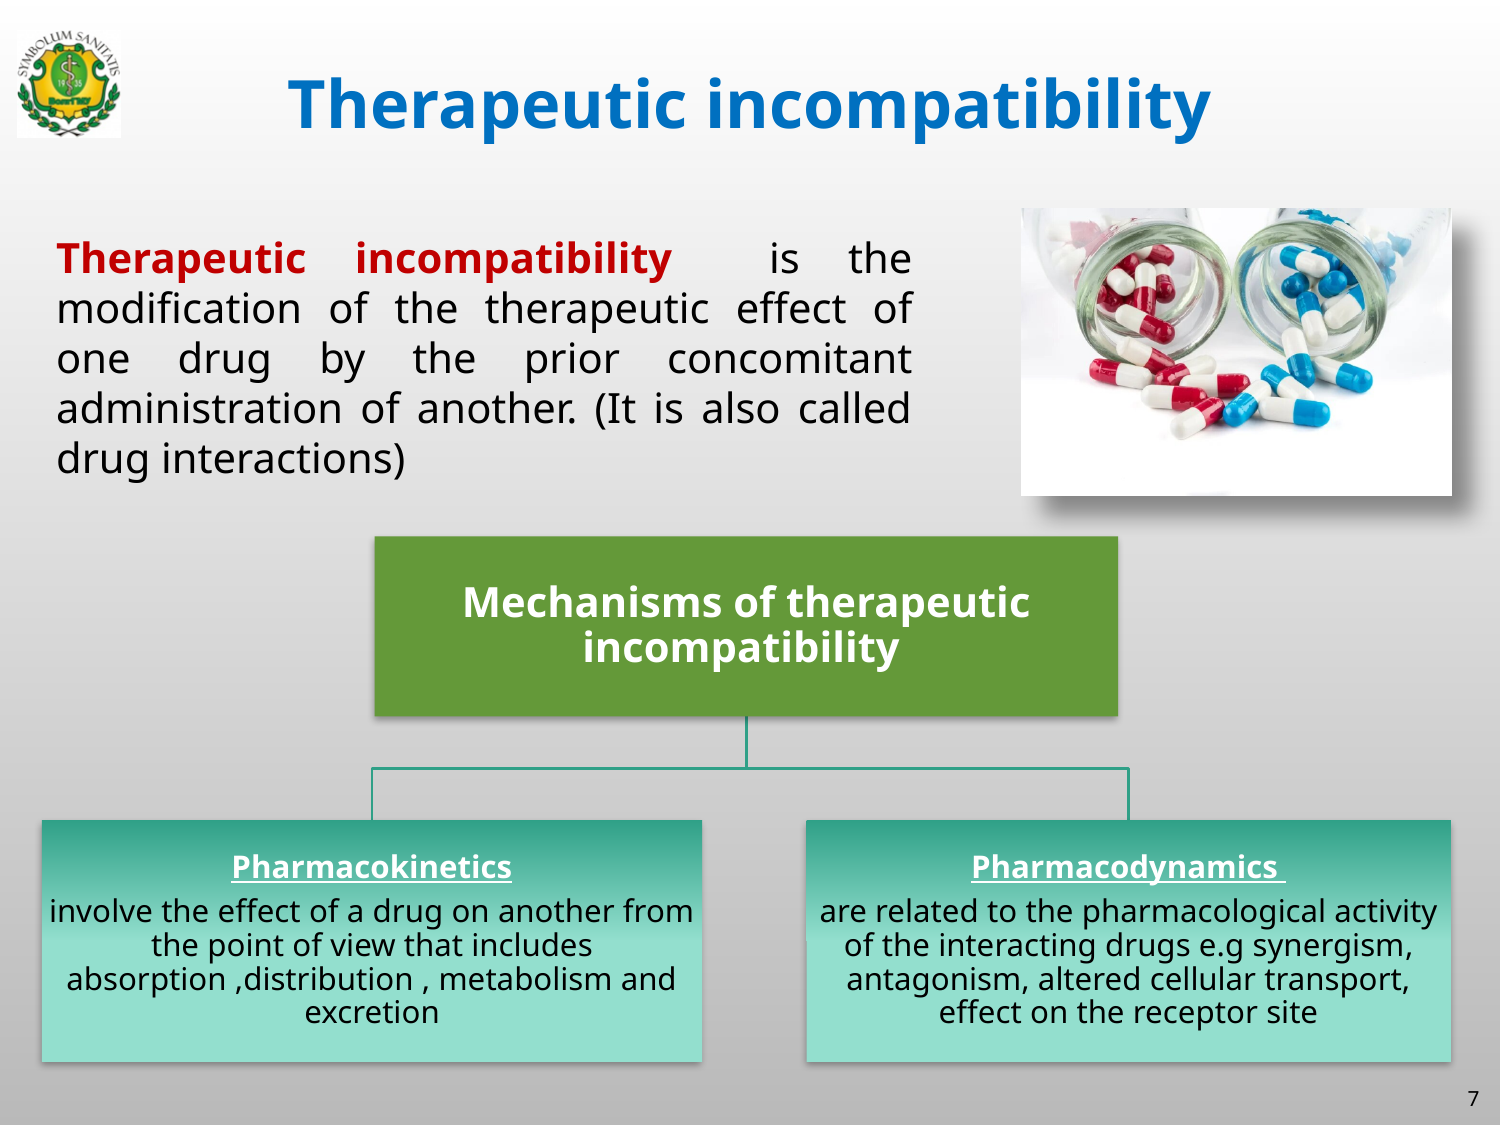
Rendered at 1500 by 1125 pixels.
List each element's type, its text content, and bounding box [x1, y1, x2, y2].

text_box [40, 479, 1452, 1119]
slide_number 7 [1454, 1069, 1495, 1125]
picture [17, 30, 121, 139]
text_box Therapeutic incompatibility is the modification of the therapeutic effect of one drug by the prior concomitant administration of another. (It is also called drug interactions) [41, 224, 928, 479]
text_box Therapeutic incompatibility [242, 54, 1258, 150]
picture [1021, 207, 1452, 479]
